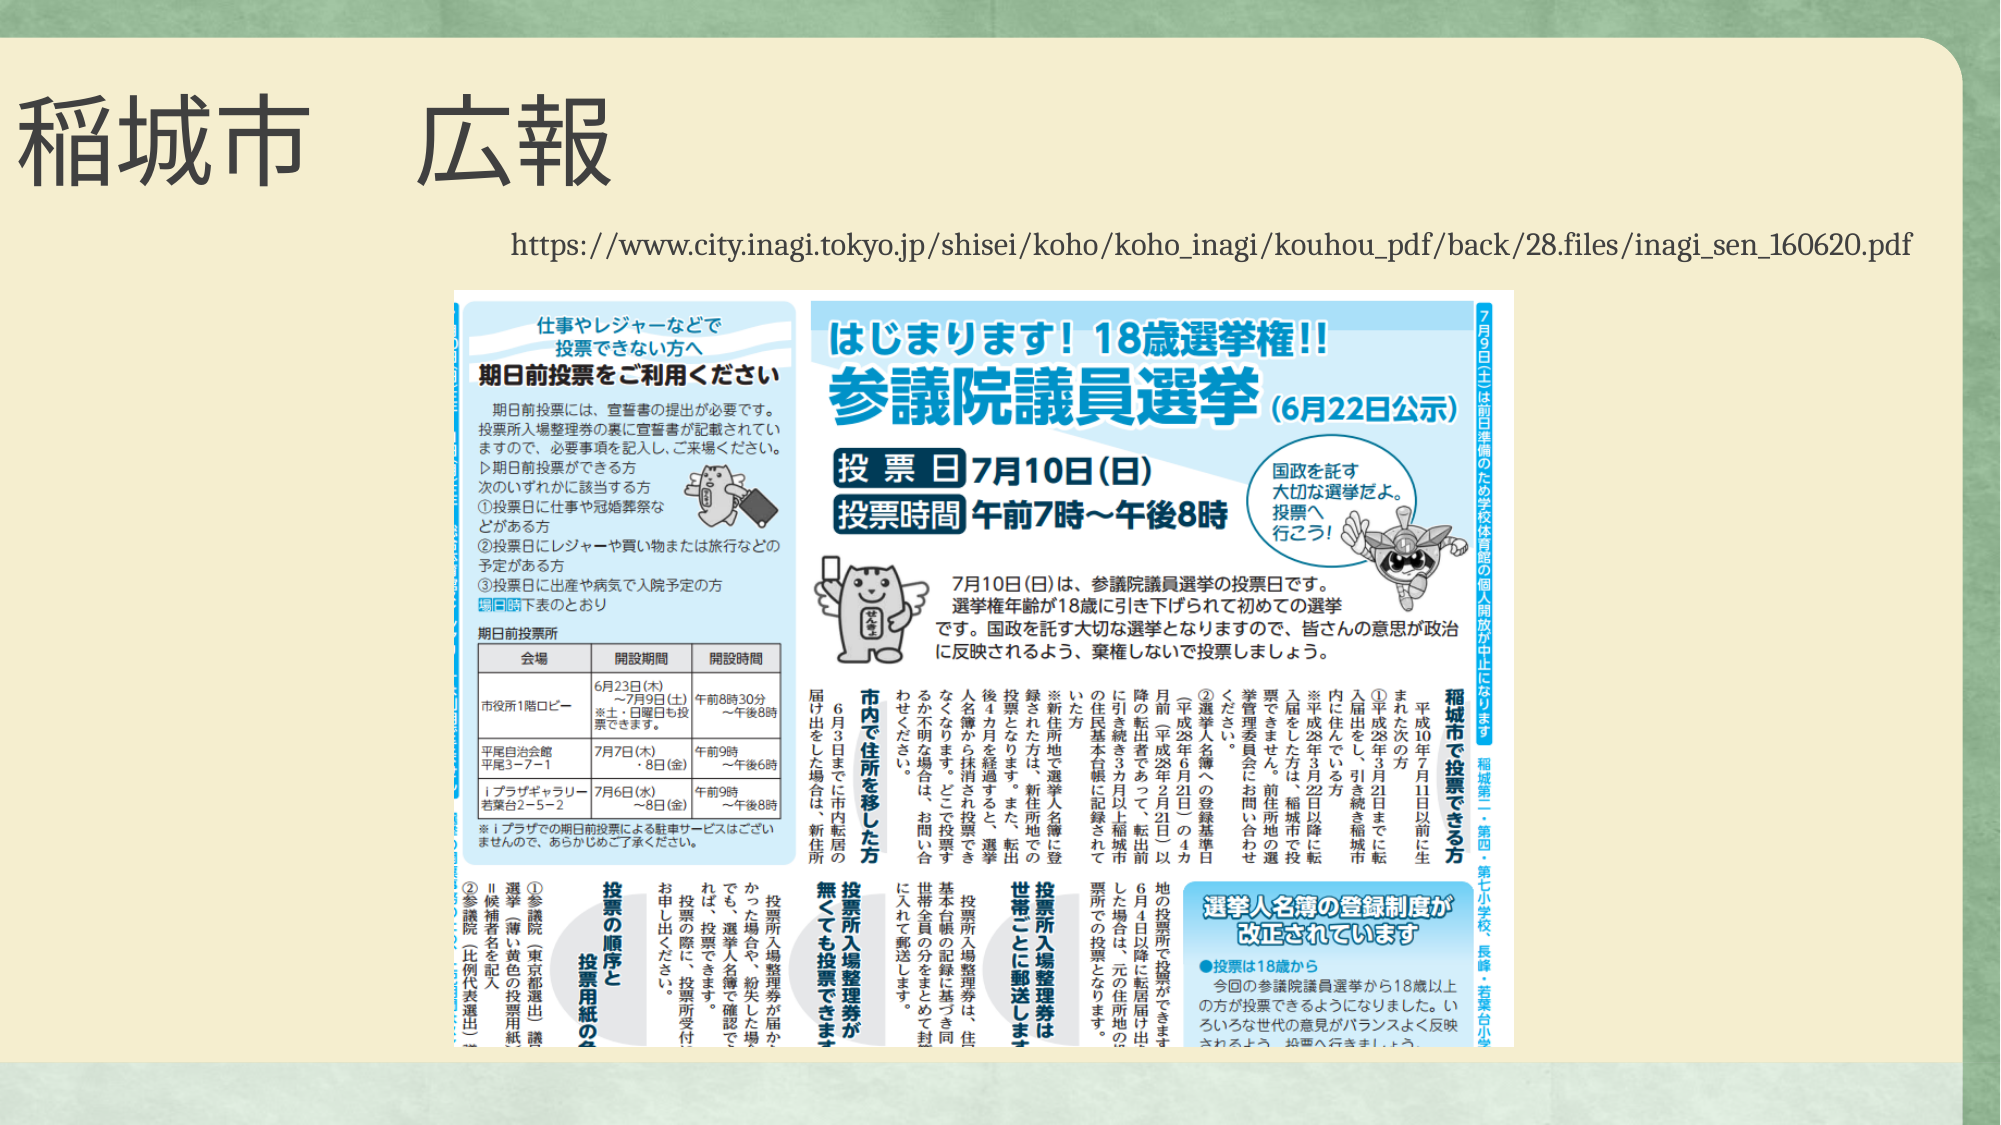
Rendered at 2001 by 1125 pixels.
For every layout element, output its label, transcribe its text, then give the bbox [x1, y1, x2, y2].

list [453, 290, 1515, 1048]
list https://www.city.inagi.tokyo.jp/shisei/koho/koho_inagi/kouhou_pdf/back/28.files/inagi_sen_160620.pdf [480, 219, 1930, 279]
title 稲城市 広報 [0, 66, 1576, 209]
